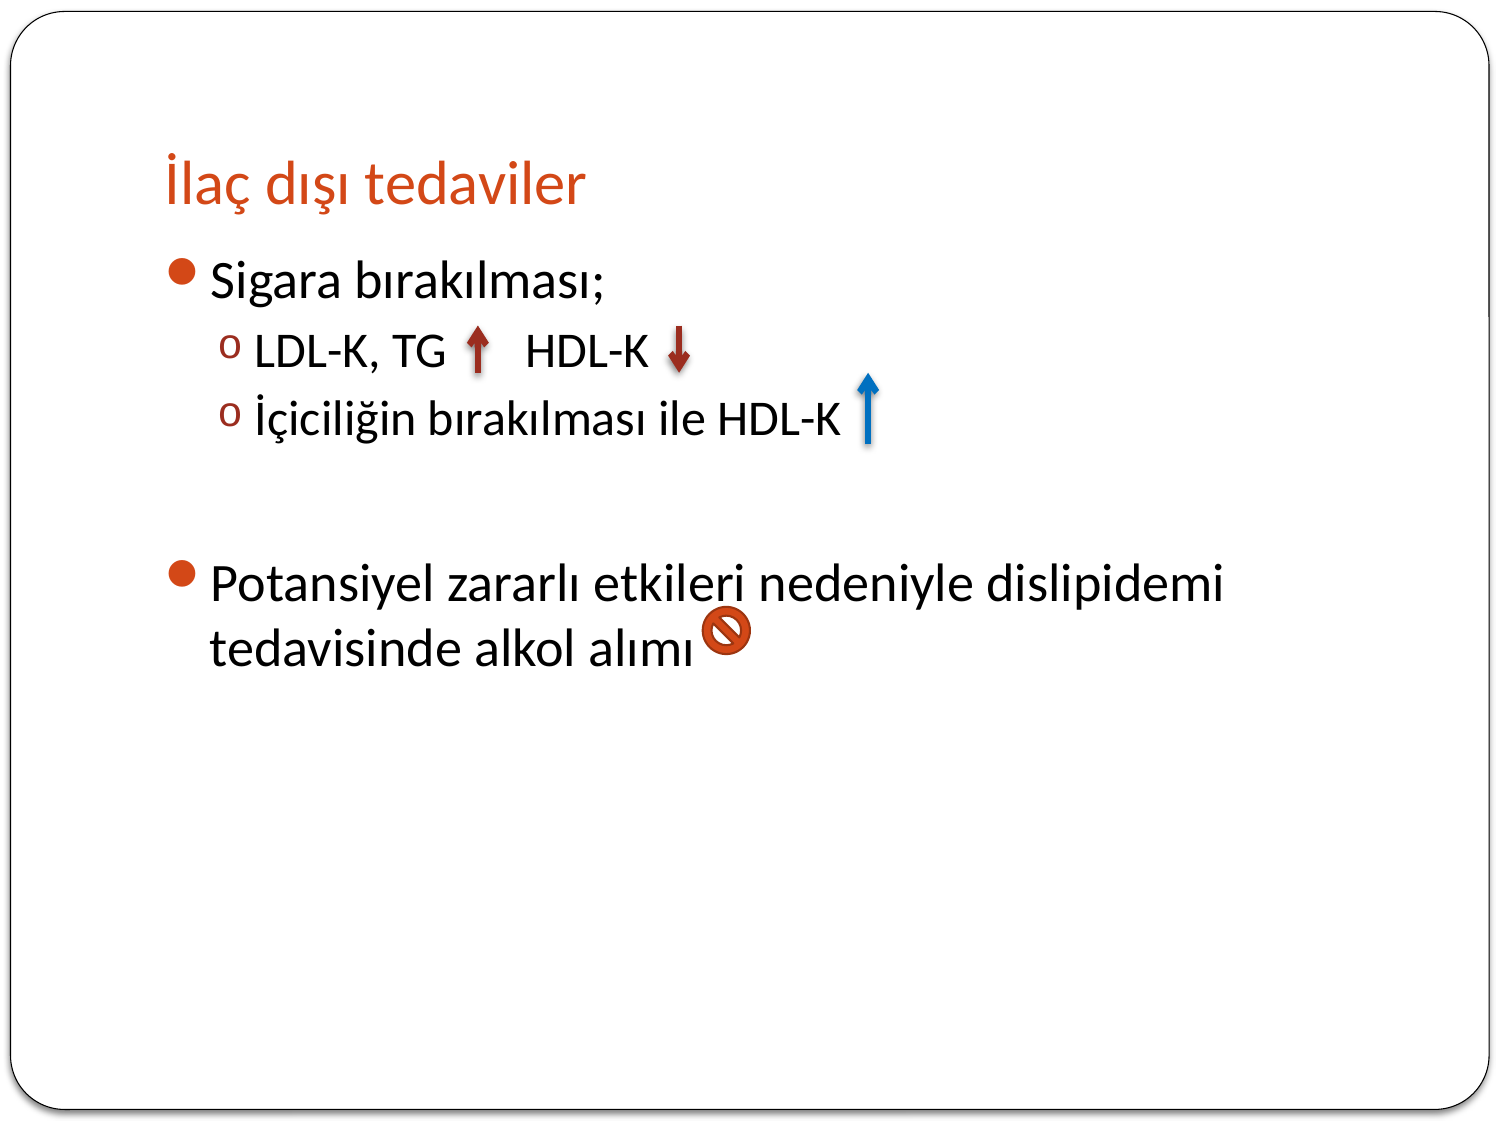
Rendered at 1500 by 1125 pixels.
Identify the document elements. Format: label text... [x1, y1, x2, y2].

title İlaç dışı tedaviler [150, 45, 1425, 233]
list Sigara bırakılması; LDL-K, TG HDL-K İçiciliğin bırakılması ile HDL-K Potansiyel zararlı etkileri nedeniyle dislipidemi tedavisinde alkol alımı [150, 237, 1425, 988]
text_box [701, 605, 751, 656]
